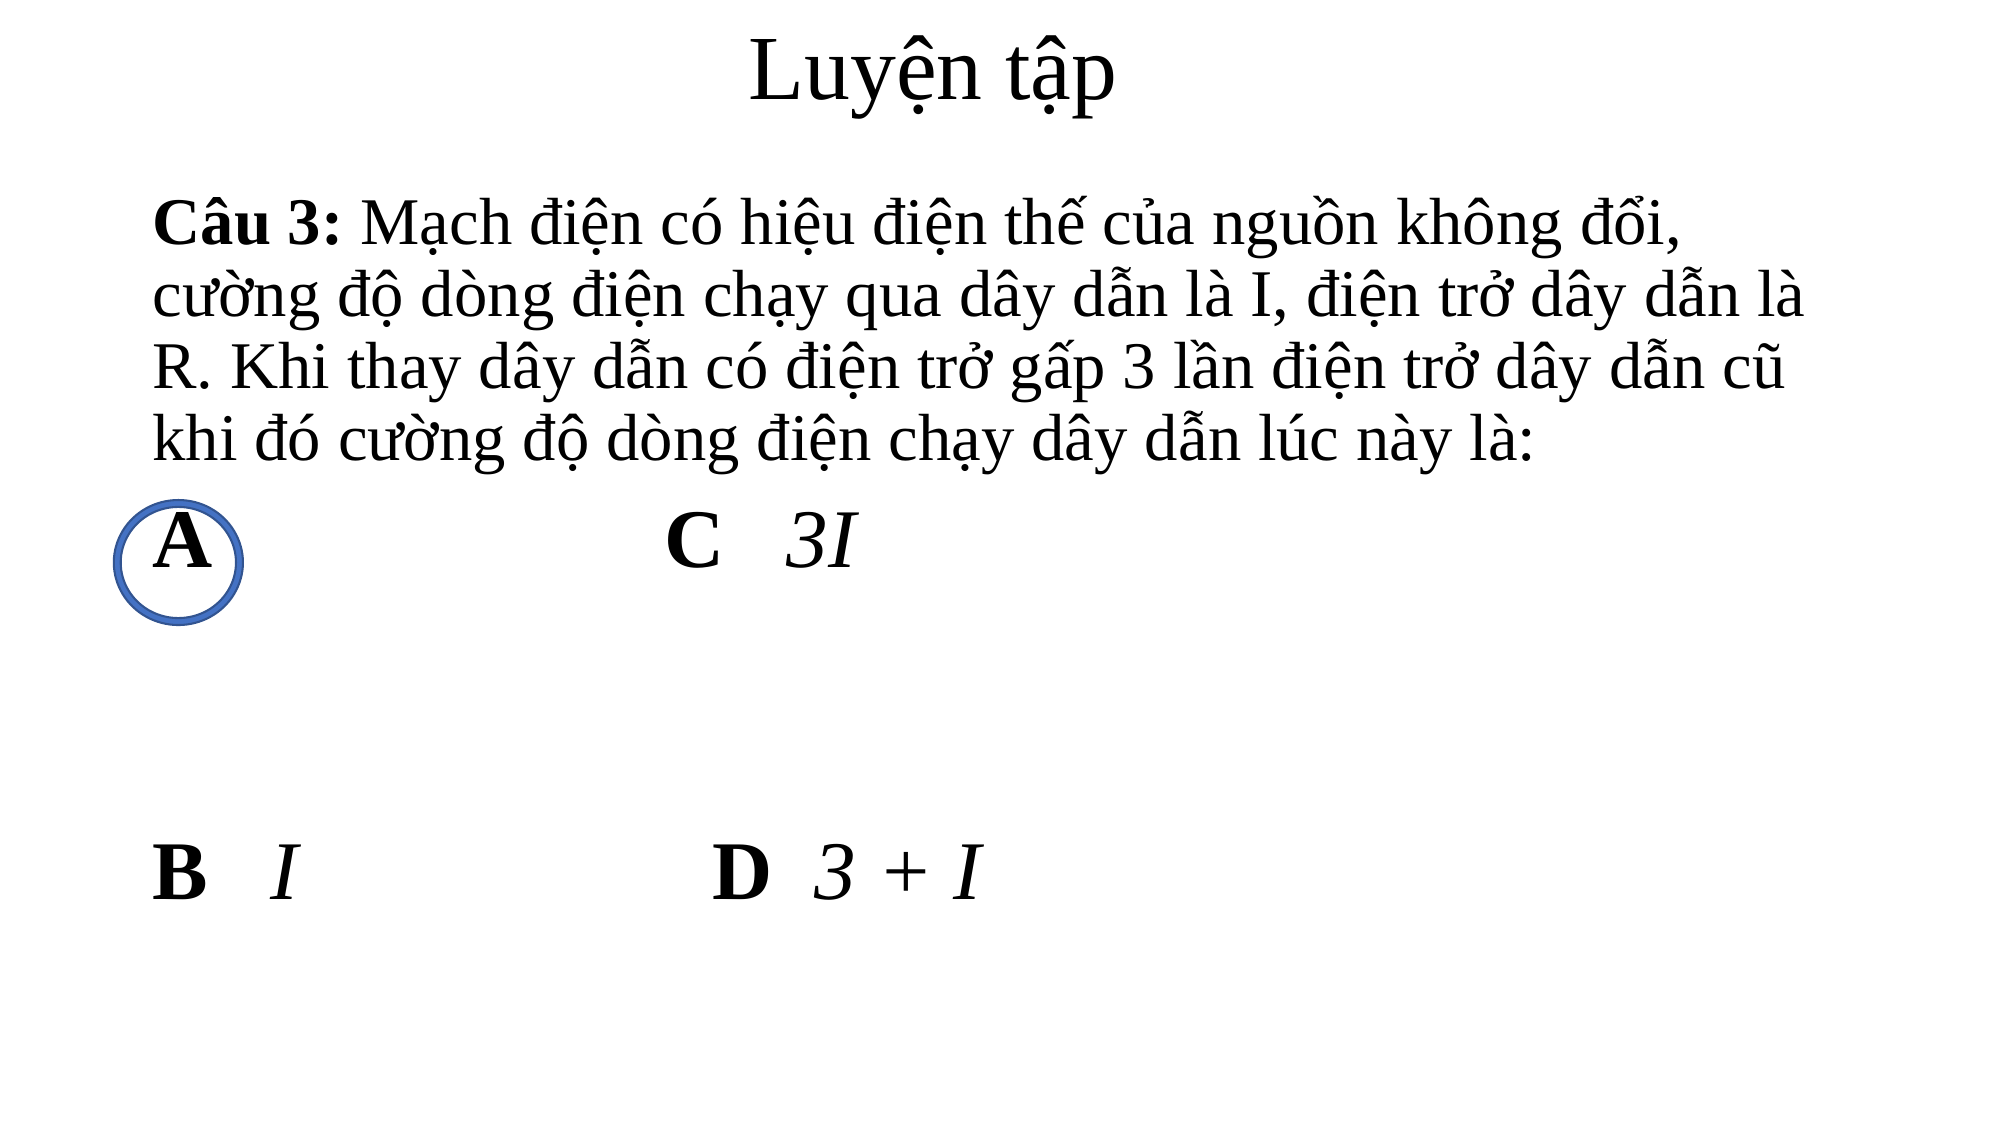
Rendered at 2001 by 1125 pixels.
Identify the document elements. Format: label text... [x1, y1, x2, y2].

text_box [112, 498, 244, 627]
title Luyện tập [70, 0, 1796, 180]
